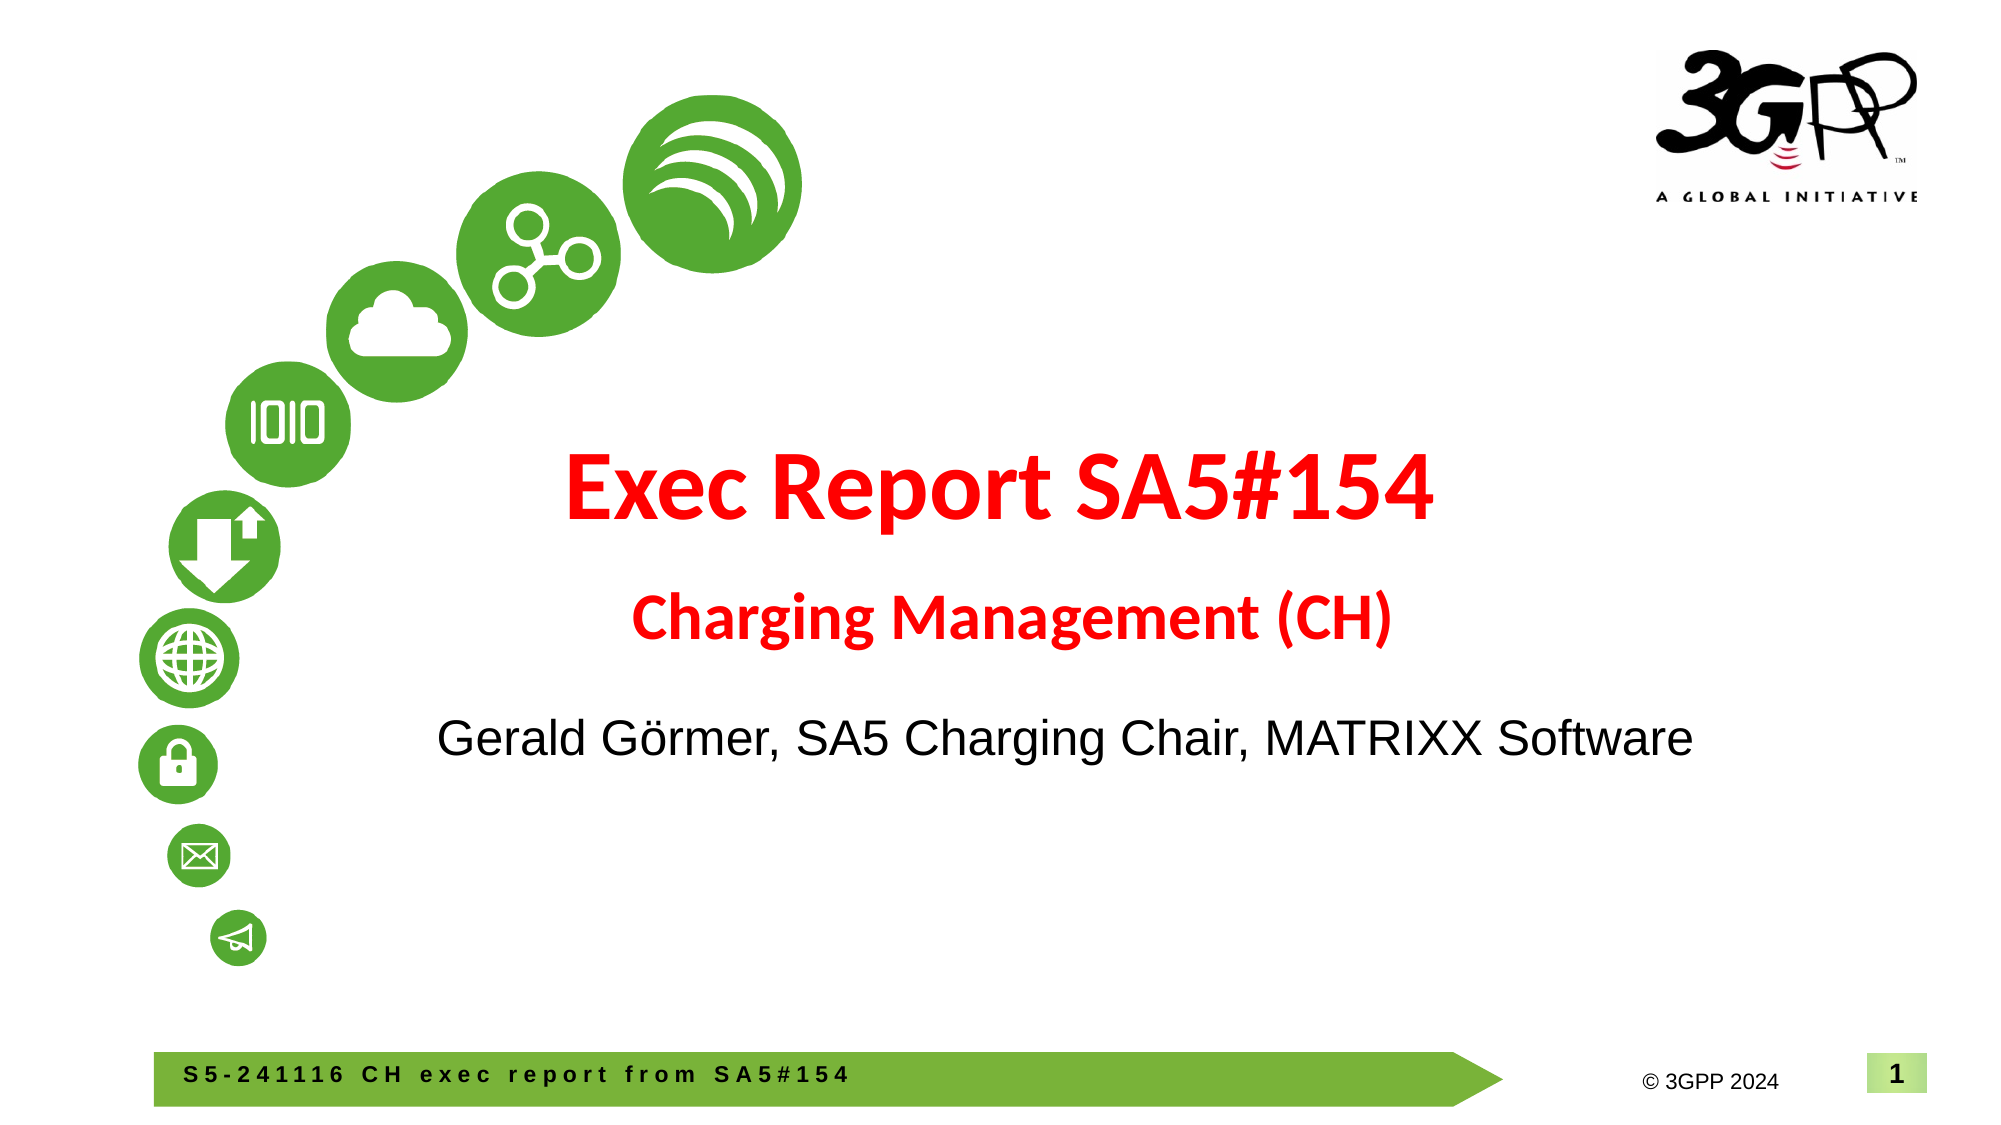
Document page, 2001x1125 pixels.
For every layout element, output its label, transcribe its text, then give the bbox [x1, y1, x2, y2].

title Exec Report SA5#154 Charging Management (CH) [150, 418, 1850, 660]
subtitle Gerald Görmer, SA5 Charging Chair, MATRIXX Software [331, 710, 1800, 998]
picture [37, 0, 882, 1039]
picture [1656, 50, 1917, 202]
